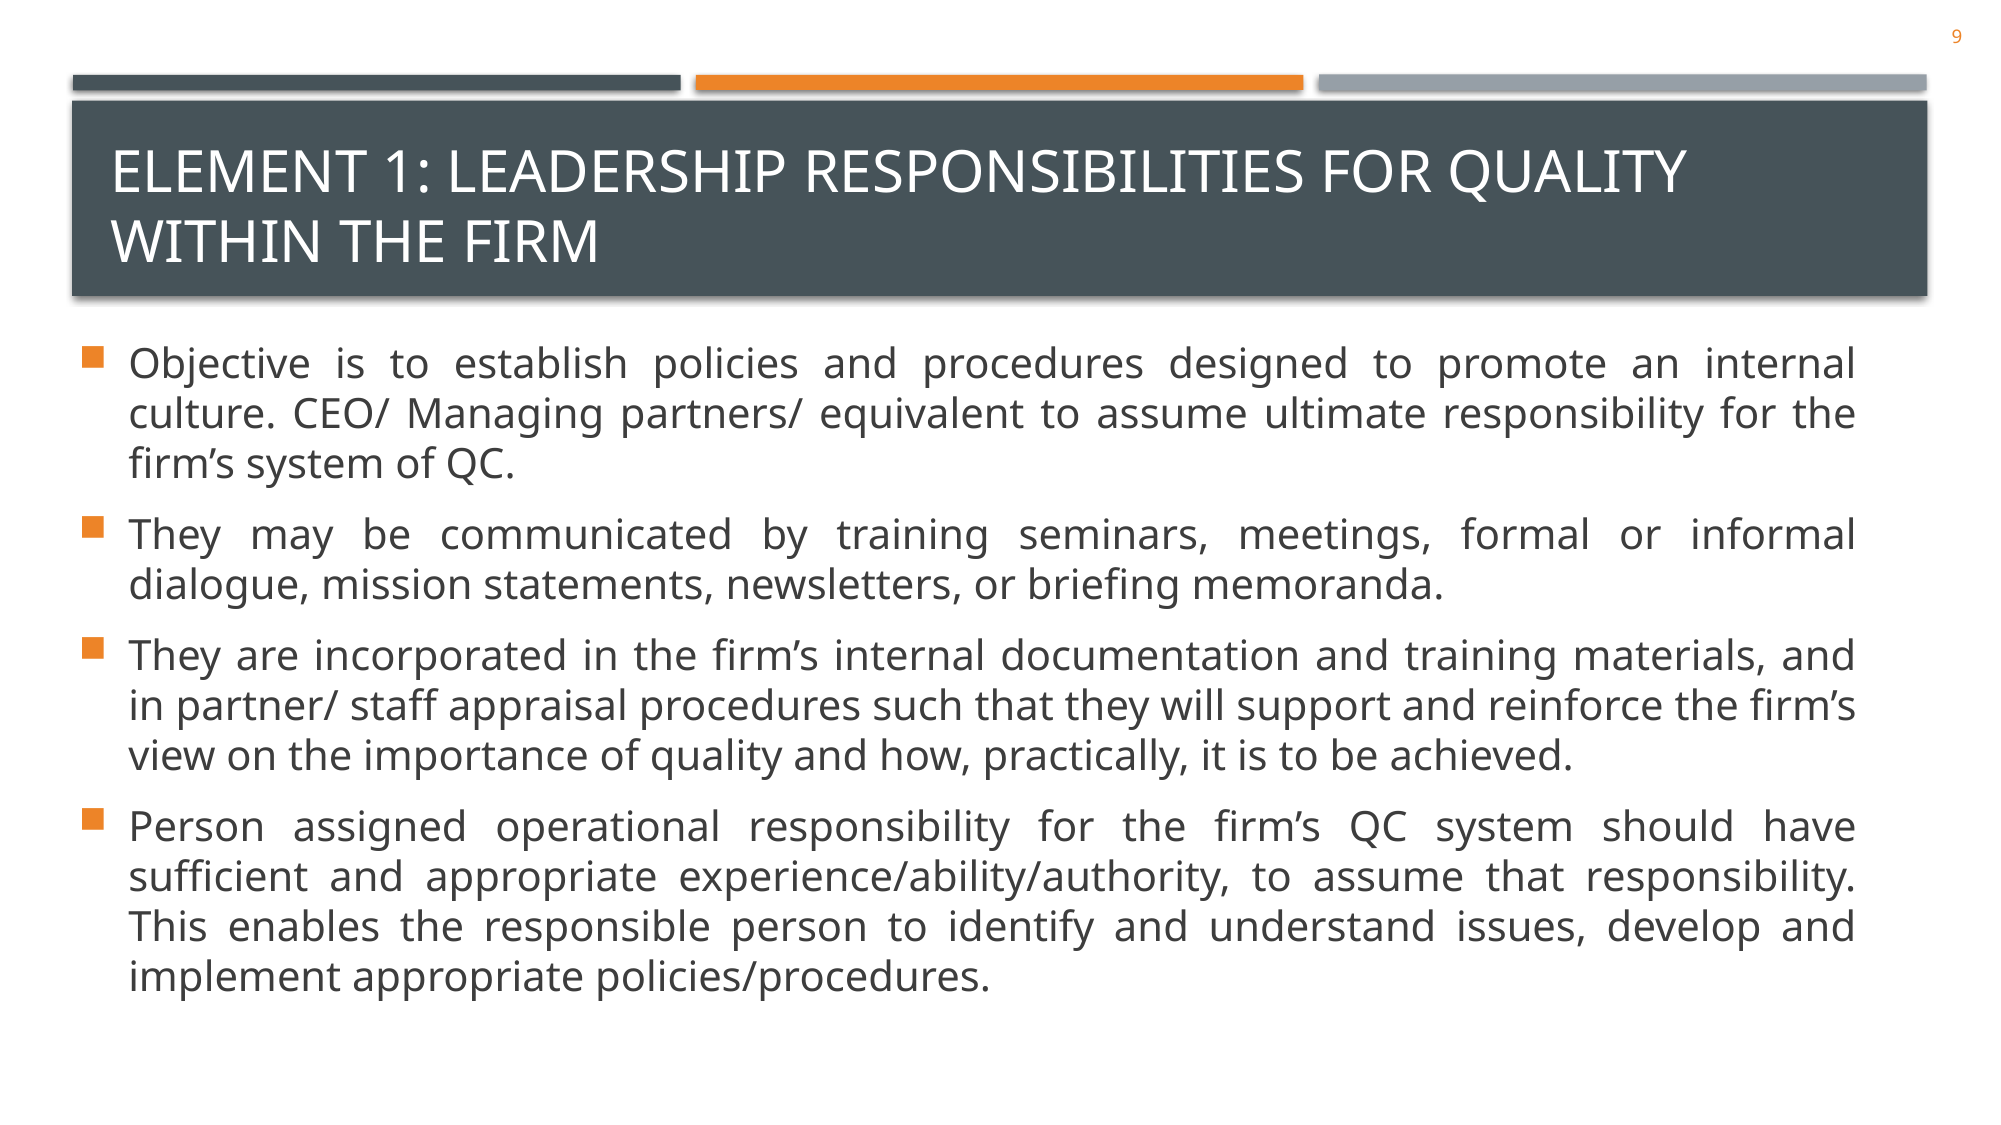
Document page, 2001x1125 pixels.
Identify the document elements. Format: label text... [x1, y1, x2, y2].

slide_number 9 [1804, 7, 1978, 68]
list Objective is to establish policies and procedures designed to promote an internal culture. CEO/ Managing partners/ equivalent to assume ultimate responsibility for the firm’s system of QC. They may be communicated by training seminars, meetings, formal or informal dialogue, mission statements, newsletters, or briefing memoranda. They are incorporated in the firm’s internal documentation and training materials, and in partner/ staff appraisal procedures such that they will support and reinforce the firm’s view on the importance of quality and how, practically, it is to be achieved. Person assigned operational responsibility for the firm’s QC system should have sufficient and appropriate experience/ability/authority, to assume that responsibility. This enables the responsible person to identify and understand issues, develop and implement appropriate policies/procedures. [63, 329, 1873, 1034]
title Element 1: Leadership responsibilities for quality within the firm [95, 115, 1905, 282]
